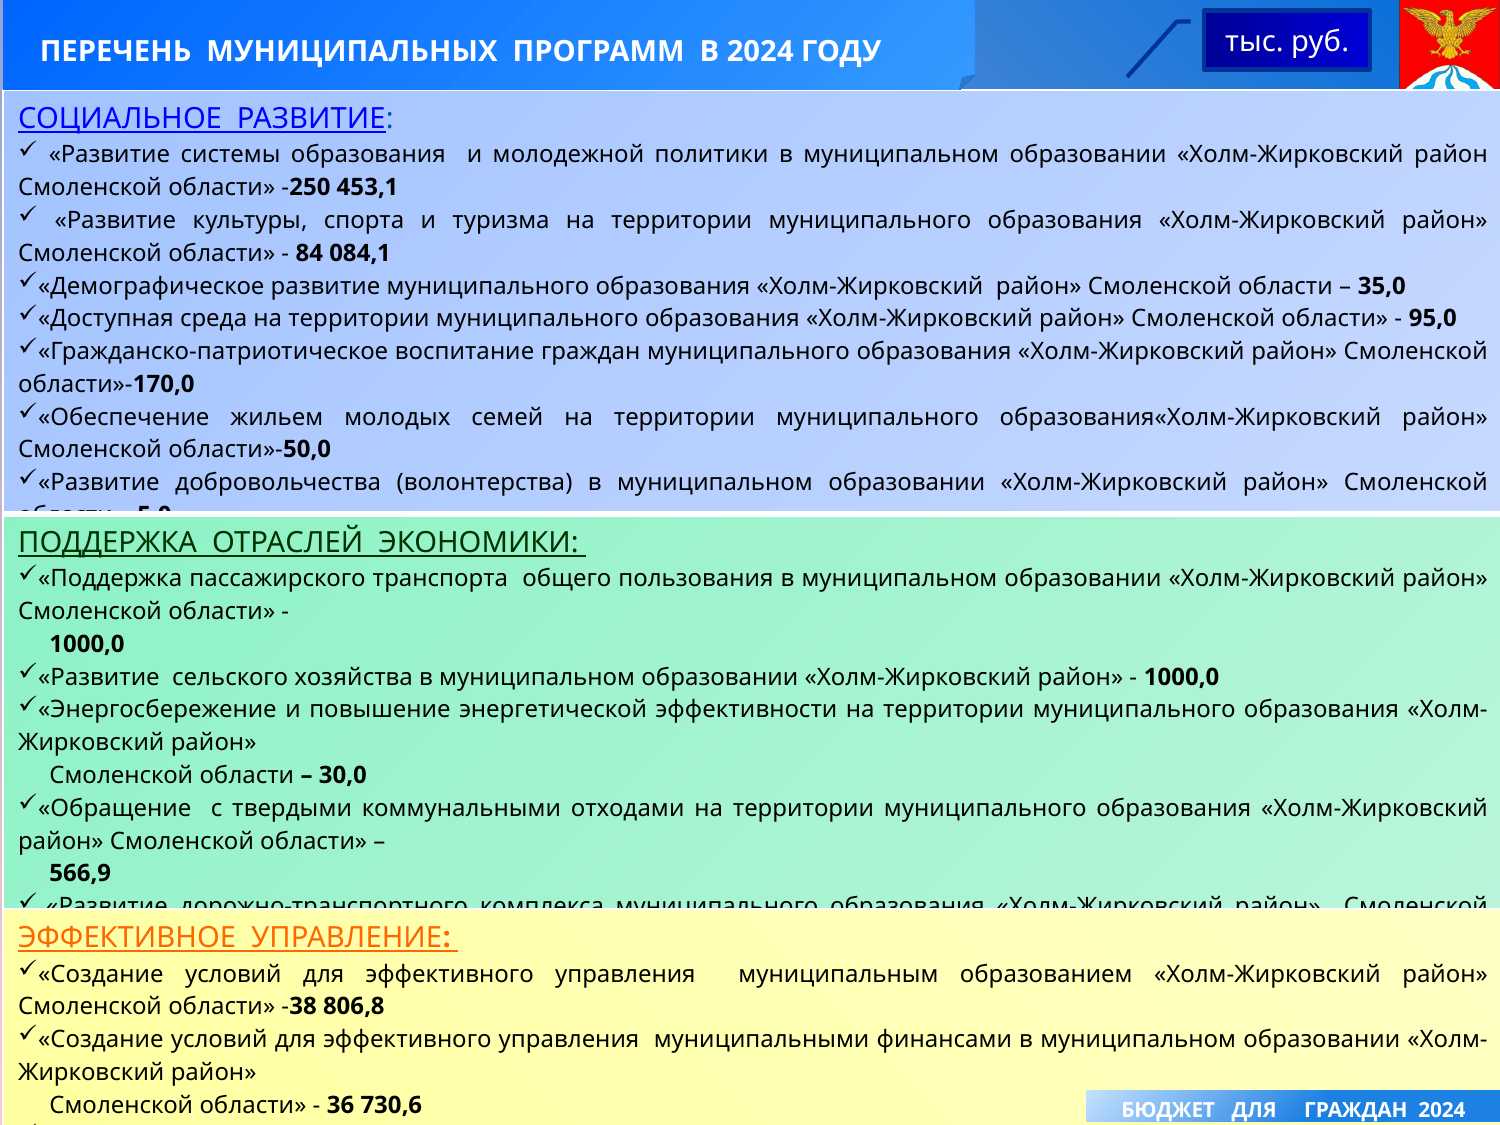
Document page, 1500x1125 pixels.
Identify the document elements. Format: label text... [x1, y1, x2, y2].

table_cell ЭФФЕКТИВНОЕ УПРАВЛЕНИЕ: «Создание условий для эффективного управления муниципальным образованием «Холм-Жирковский район» Смоленской области» -38 806,8 «Создание условий для эффективного управления муниципальными финансами в муниципальном образовании «Холм-Жирковский район» Смоленской области» - 36 730,6 «Управление муниципальным имуществом и земельными ресурсами муниципального образования «Холм-Жирковский район» Смоленской области» - 6 738,6па [4, 910, 1500, 1125]
text_box [1, 0, 977, 93]
table_header СОЦИАЛЬНОЕ РАЗВИТИЕ: «Развитие системы образования и молодежной политики в муниципальном образовании «Холм-Жирковский район Смоленской области» -250 453,1 «Развитие культуры, спорта и туризма на территории муниципального образования «Холм-Жирковский район» Смоленской области» - 84 084,1 «Демографическое развитие муниципального образования «Холм-Жирковский район» Смоленской области – 35,0 «Доступная среда на территории муниципального образования «Холм-Жирковский район» Смоленской области» - 95,0 «Гражданско-патриотическое воспитание граждан муниципального образования «Холм-Жирковский район» Смоленской области»-170,0 «Обеспечение жильем молодых семей на территории муниципального образования«Холм-Жирковский район» Смоленской области»-50,0 «Развитие добровольчества (волонтерства) в муниципальном образовании «Холм-Жирковский район» Смоленской области – 5,0 «Укрепление общественного здоровья» – 20,0 [4, 91, 1500, 511]
picture [1399, 0, 1500, 114]
table_cell ПОДДЕРЖКА ОТРАСЛЕЙ ЭКОНОМИКИ: «Поддержка пассажирского транспорта общего пользования в муниципальном образовании «Холм-Жирковский район» Смоленской области» - 1000,0 «Развитие сельского хозяйства в муниципальном образовании «Холм-Жирковский район» - 1000,0 «Энергосбережение и повышение энергетической эффективности на территории муниципального образования «Холм-Жирковский район» Смоленской области – 30,0 «Обращение с твердыми коммунальными отходами на территории муниципального образования «Холм-Жирковский район» Смоленской области» – 566,9 «Развитие дорожно-транспортного комплекса муниципального образования «Холм-Жирковский район» Смоленской области» -20,0 [4, 517, 1500, 908]
text_box тыс. руб. [1202, 8, 1372, 72]
text_box ПЕРЕЧЕНЬ МУНИЦИПАЛЬНЫХ ПРОГРАММ В 2024 ГОДУ [17, 24, 963, 75]
text_box БЮДЖЕТ ДЛЯ ГРАЖДАН 2024 [1086, 1090, 1500, 1122]
text_box тыс. руб. [1125, 19, 1191, 79]
